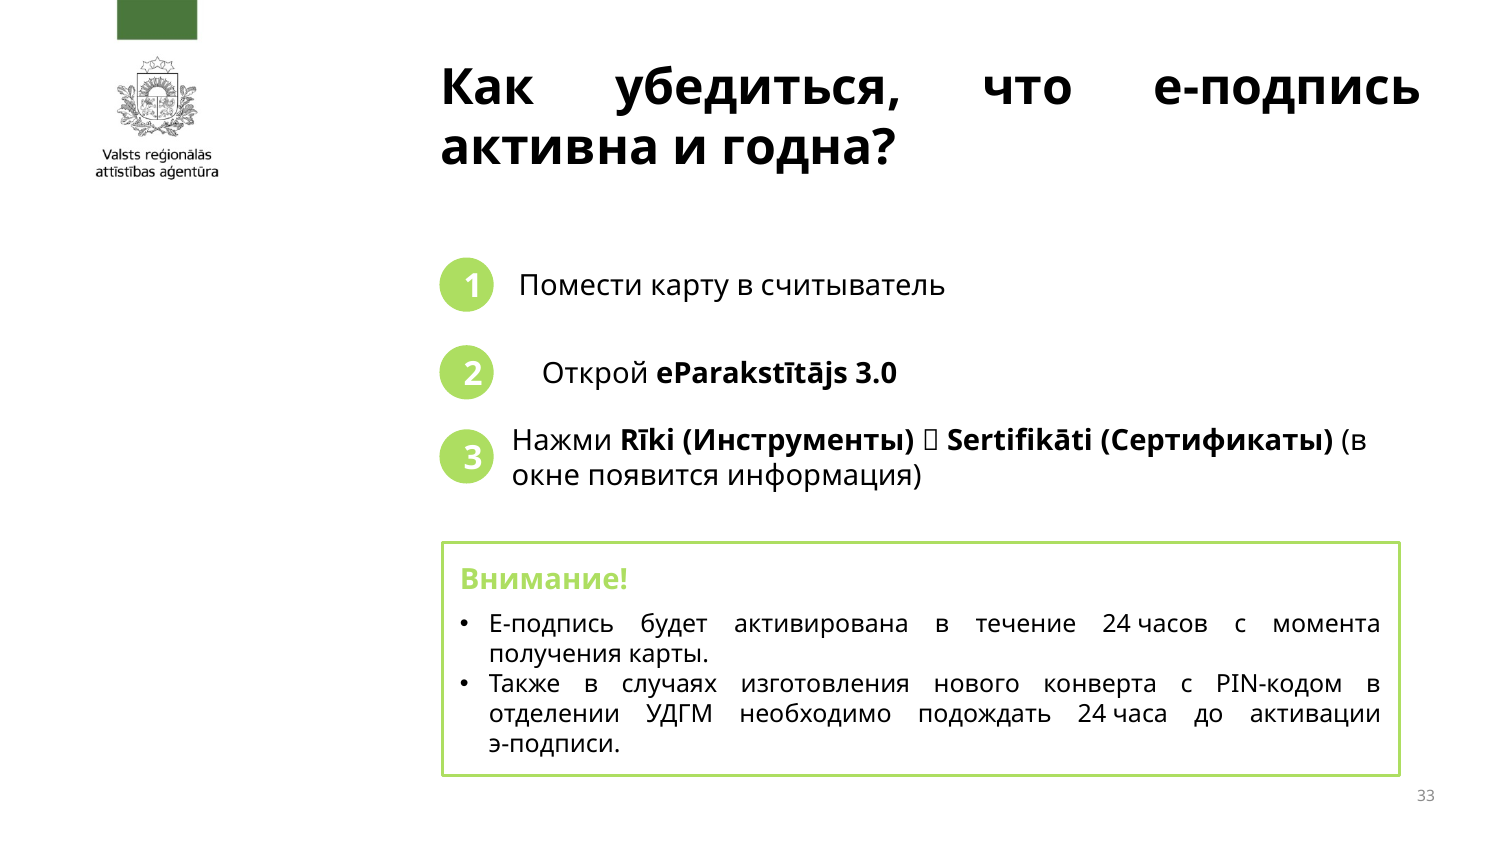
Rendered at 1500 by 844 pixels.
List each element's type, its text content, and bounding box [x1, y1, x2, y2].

title Как убедиться, что е-подпись активна и годна? [425, 46, 1436, 175]
text_box Внимание! Е-подпись будет активирована в течение 24 часов с момента получения карты. Также в случаях изготовления нового конверта с PIN-кодом в отделении УДГМ необходимо подождать 24 часа до активации э-подписи. [442, 542, 1400, 776]
picture [48, 0, 266, 241]
slide_number 33 [1400, 778, 1450, 816]
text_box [441, 259, 1396, 498]
